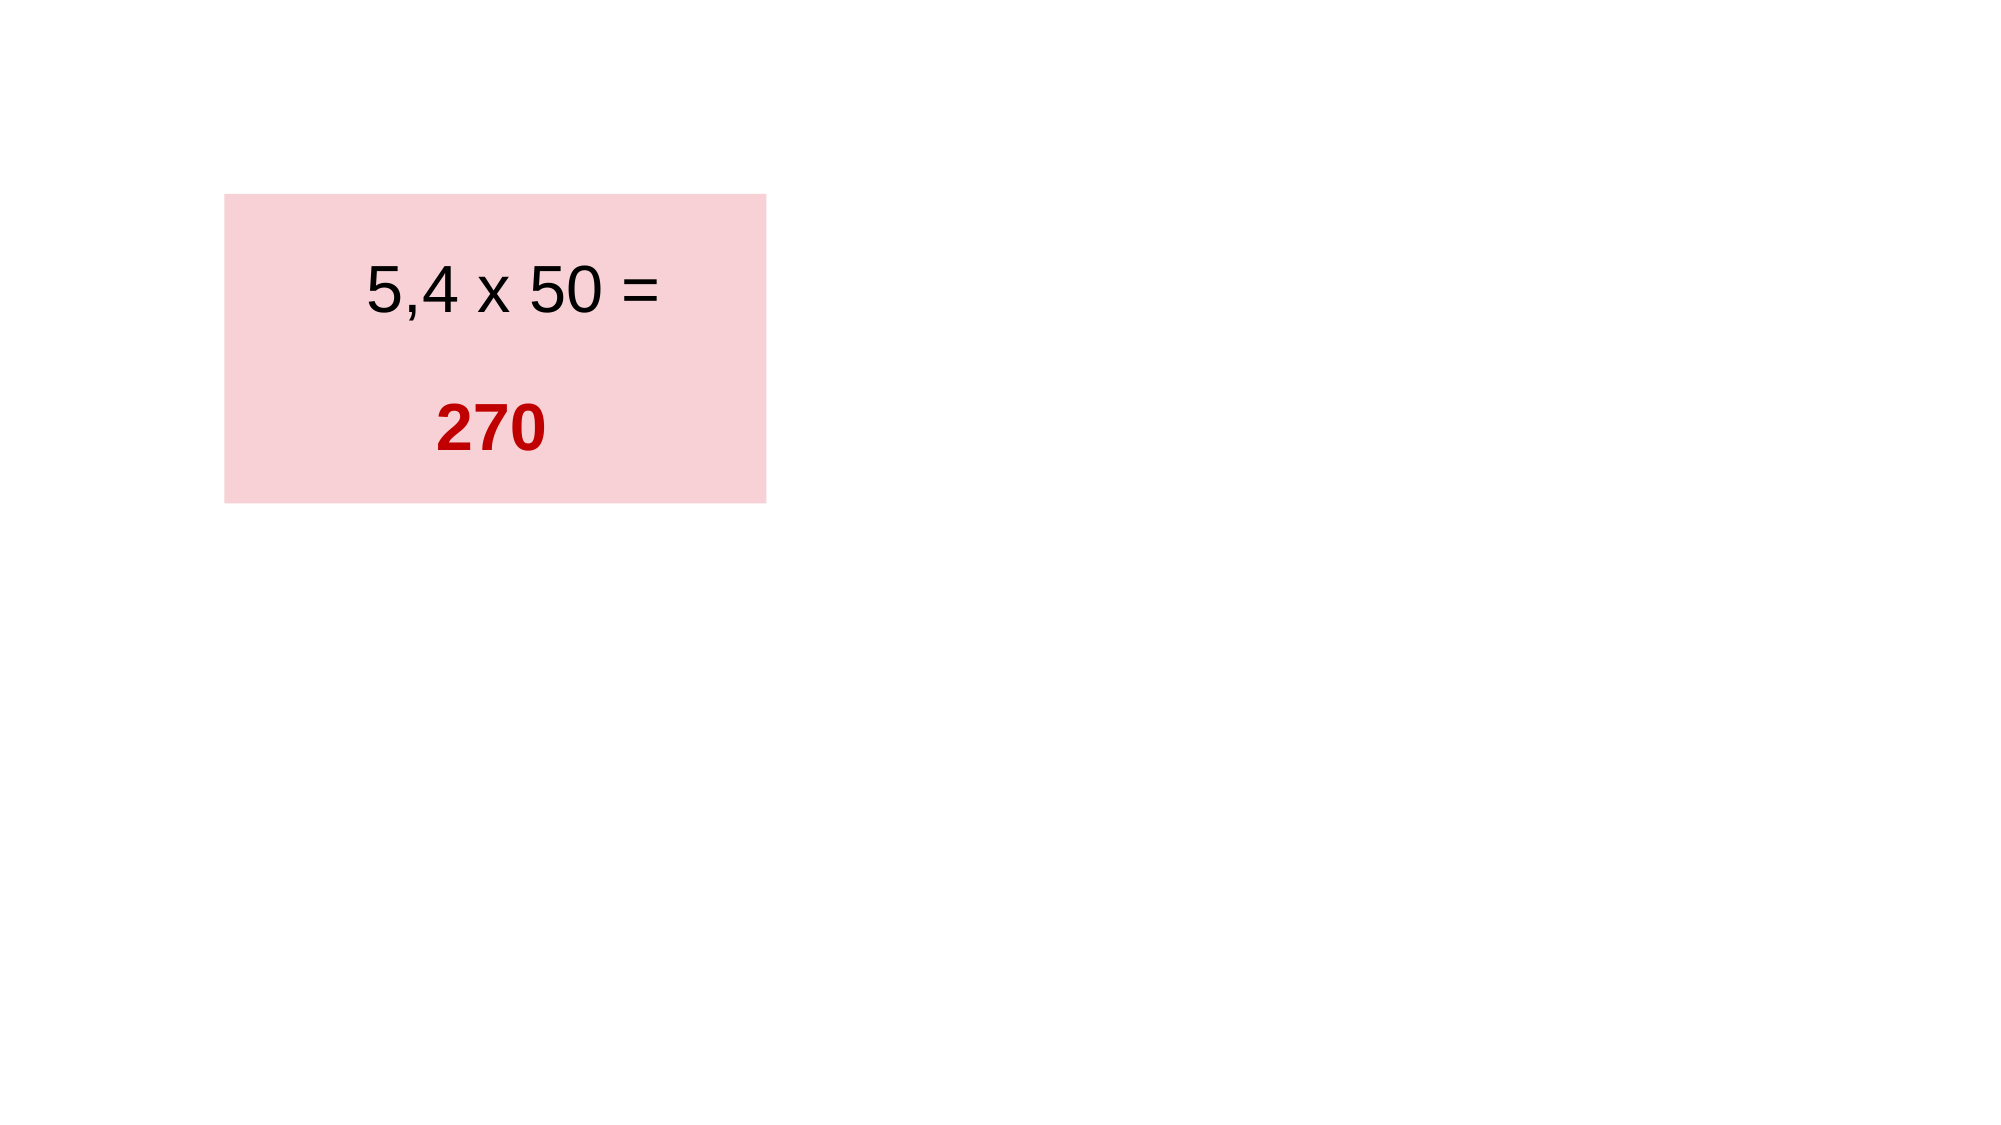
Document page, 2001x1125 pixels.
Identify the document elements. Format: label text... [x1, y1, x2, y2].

text_box 270 [363, 376, 620, 471]
text_box 5,4 x 50 = [224, 193, 767, 504]
